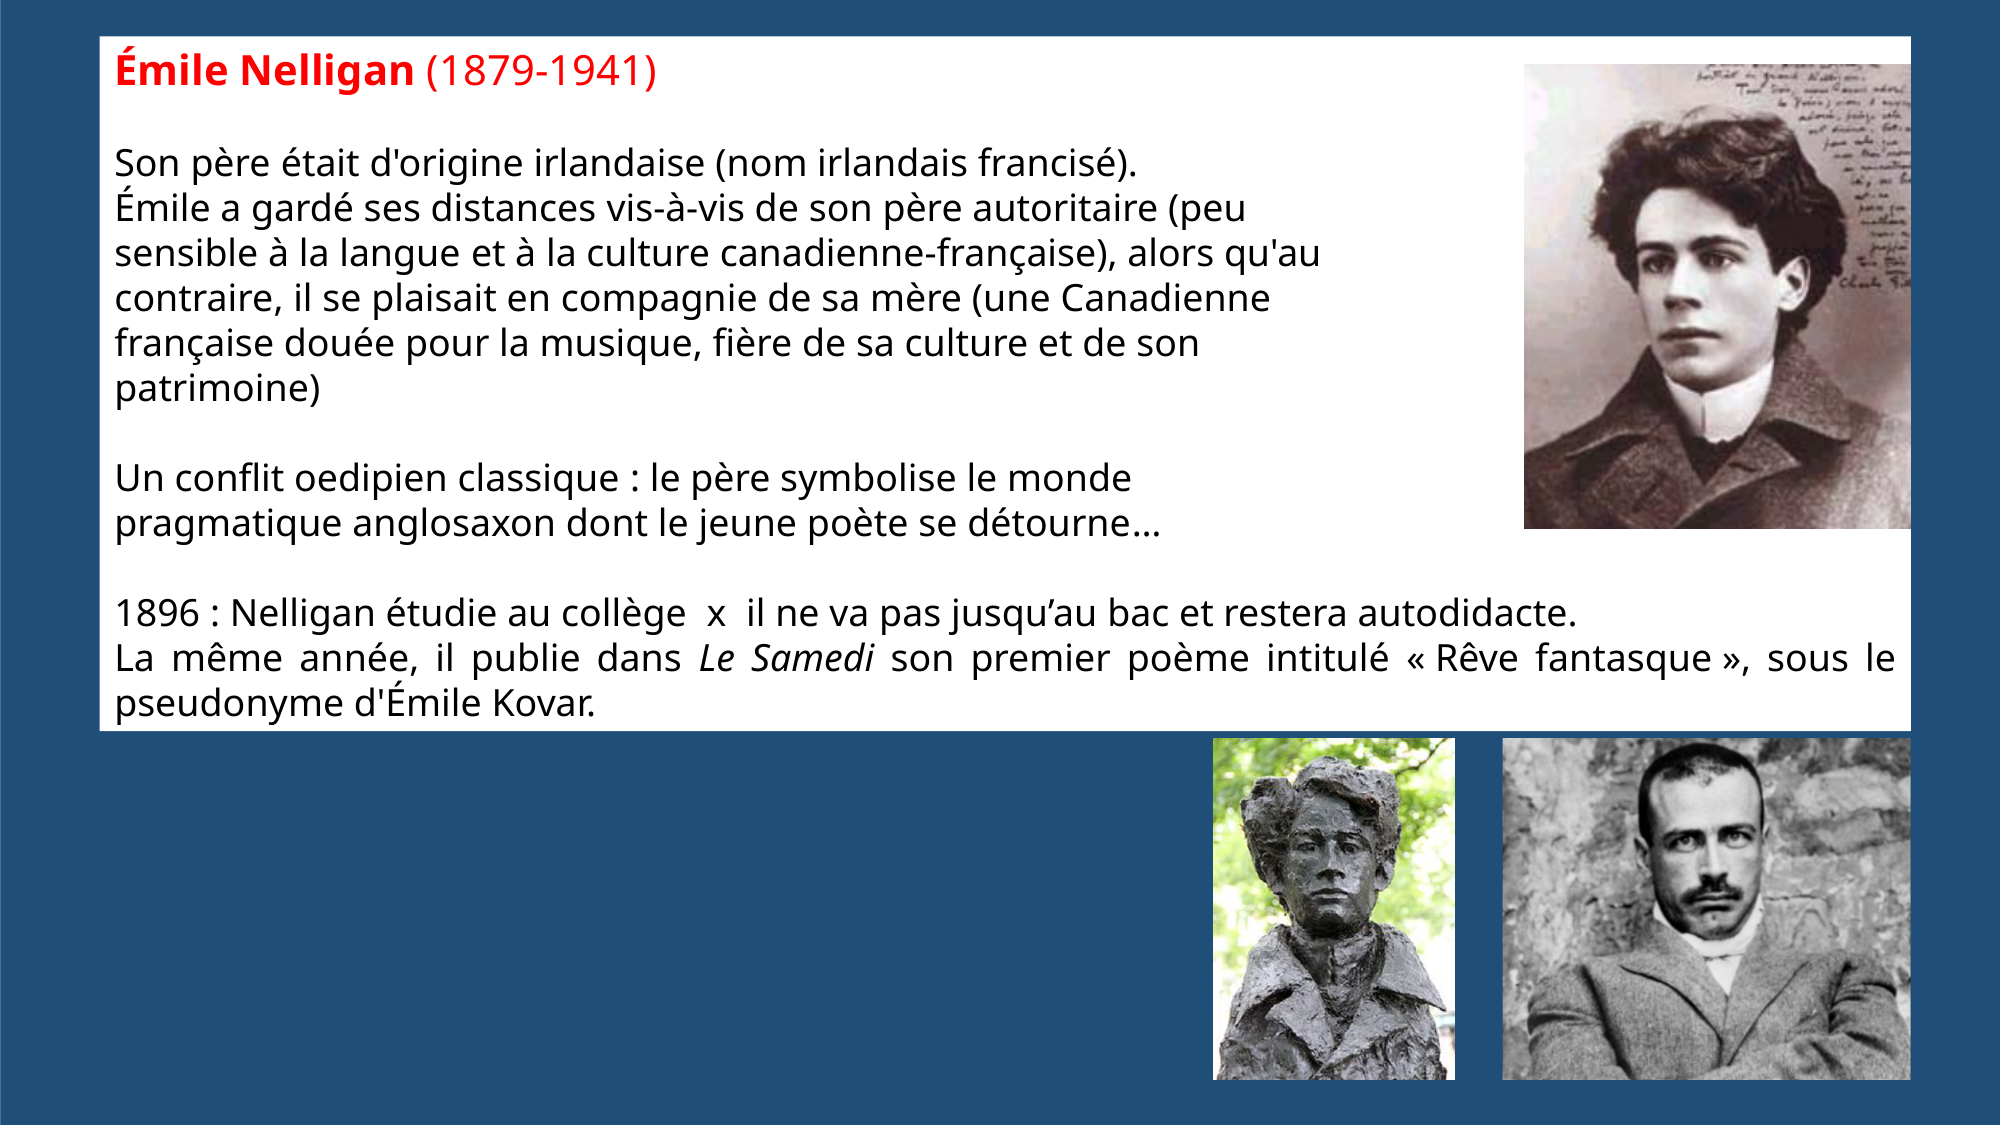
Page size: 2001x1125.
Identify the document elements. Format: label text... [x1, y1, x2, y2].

text_box Émile Nelligan (1879-1941) Son père était d'origine irlandaise (nom irlandais francisé). Émile a gardé ses distances vis-à-vis de son père autoritaire (peu sensible à la langue et à la culture canadienne-française), alors qu'au contraire, il se plaisait en compagnie de sa mère (une Canadienne française douée pour la musique, fière de sa culture et de son patrimoine) Un conflit oedipien classique : le père symbolise le monde pragmatique anglosaxon dont le jeune poète se détourne… 1896 : Nelligan étudie au collège x il ne va pas jusqu’au bac et restera autodidacte. La même année, il publie dans Le Samedi son premier poème intitulé « Rêve fantasque », sous le pseudonyme d'Émile Kovar. [99, 36, 1911, 732]
text_box [0, 0, 2000, 1125]
picture [1213, 737, 1455, 1080]
picture [1524, 64, 1911, 529]
picture [1502, 737, 1911, 1080]
